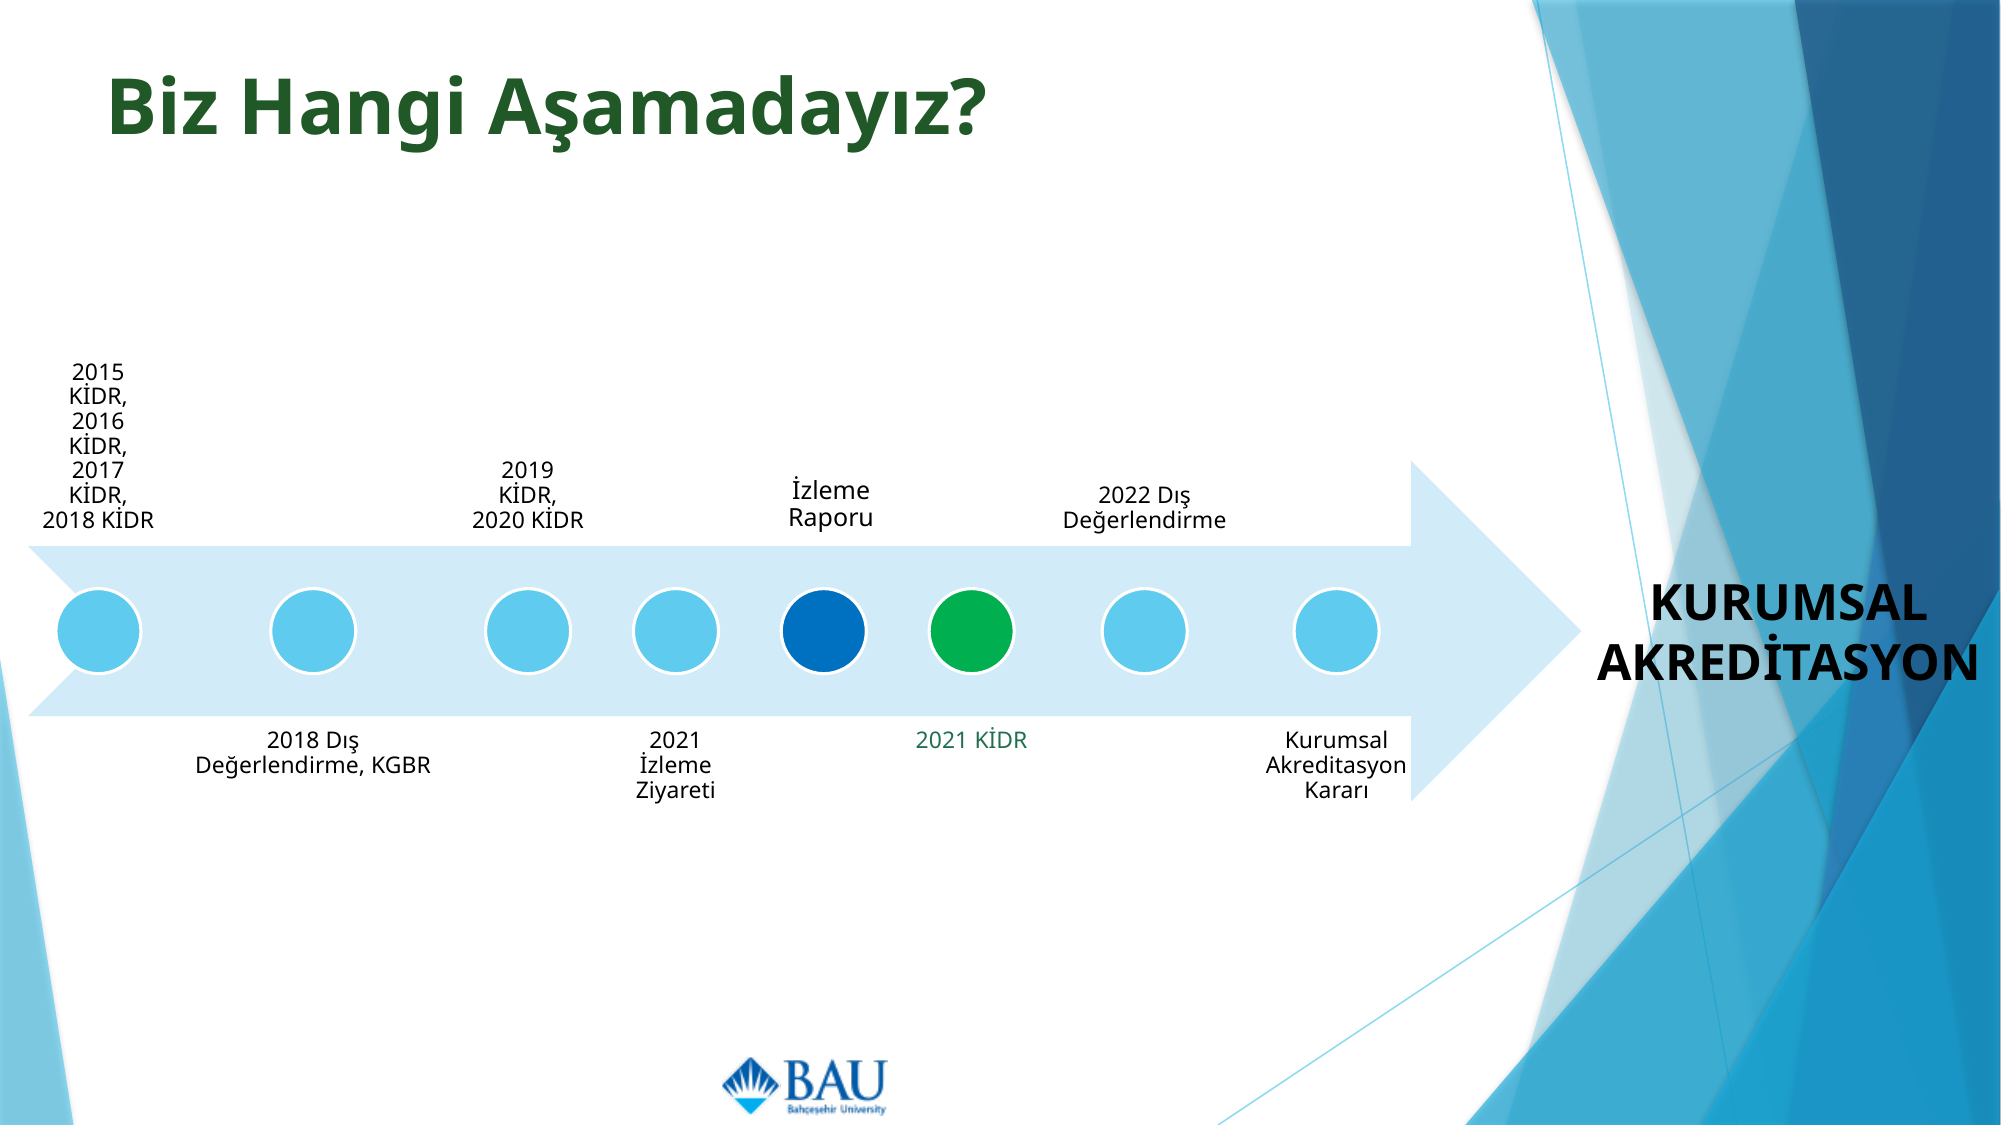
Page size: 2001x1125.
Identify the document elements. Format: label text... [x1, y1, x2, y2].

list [27, 205, 1582, 1057]
picture [721, 1056, 888, 1117]
title Biz Hangi Aşamadayız? [90, 49, 1837, 243]
text_box KURUMSAL AKREDİTASYON [1586, 562, 1998, 698]
